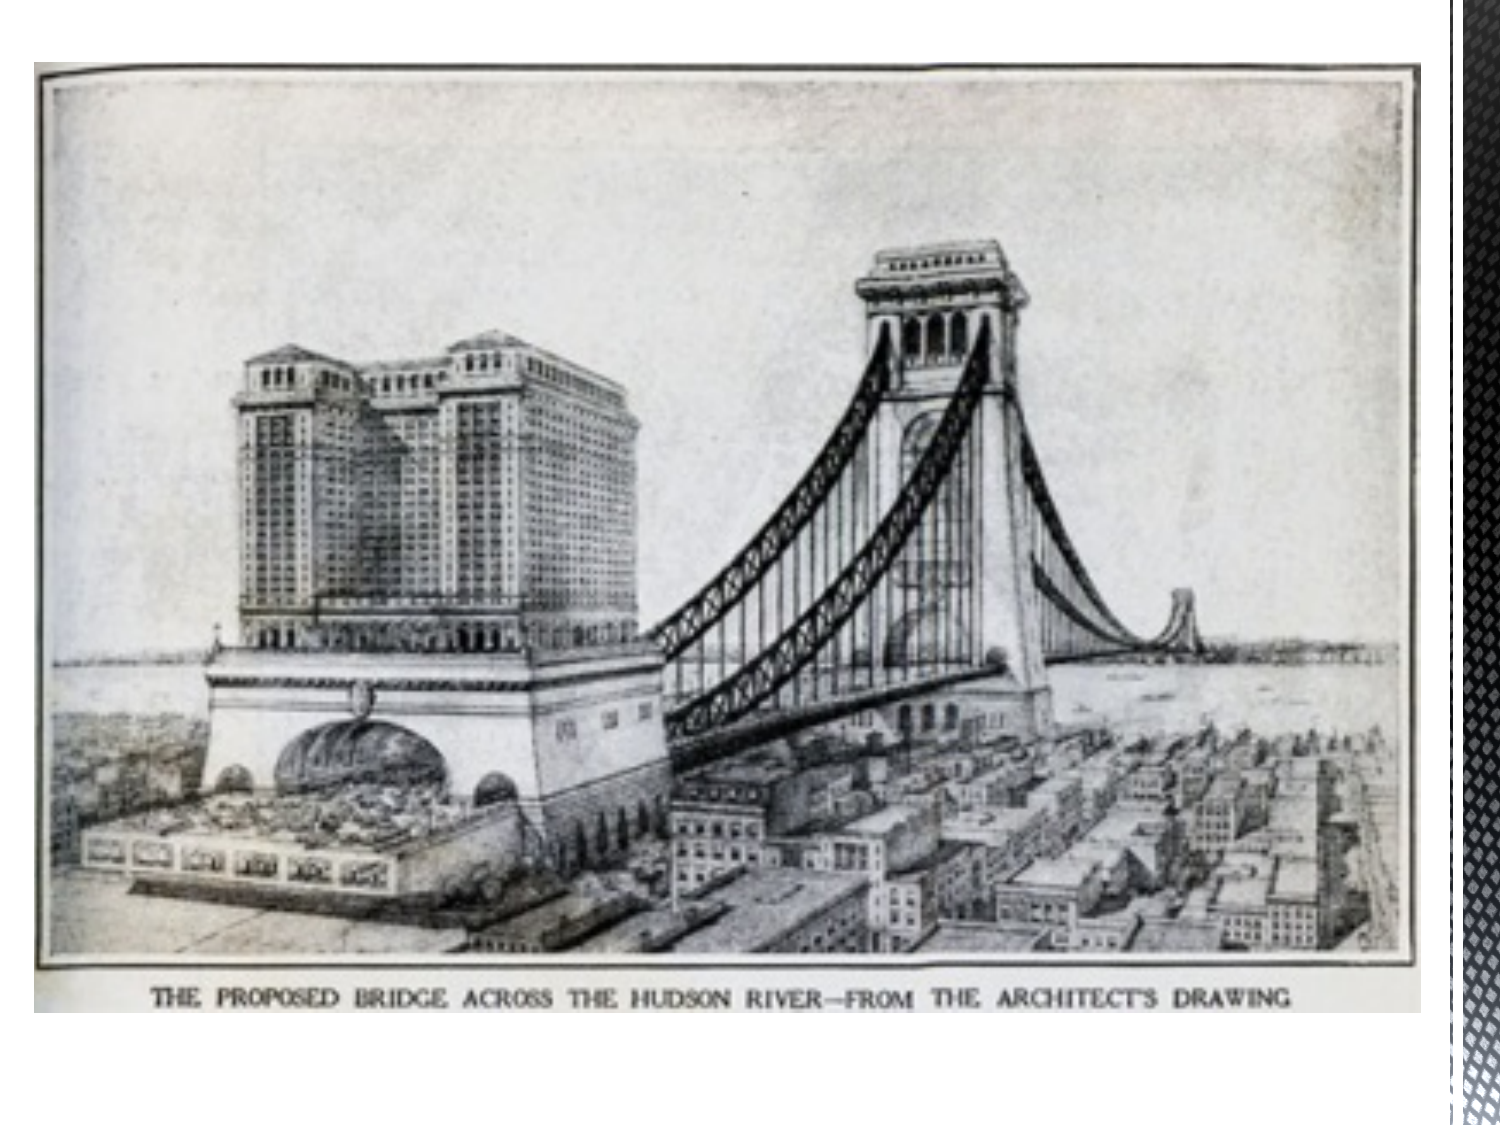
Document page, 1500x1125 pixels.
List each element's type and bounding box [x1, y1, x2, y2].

picture [34, 62, 1422, 1013]
picture [1447, 0, 1500, 1125]
